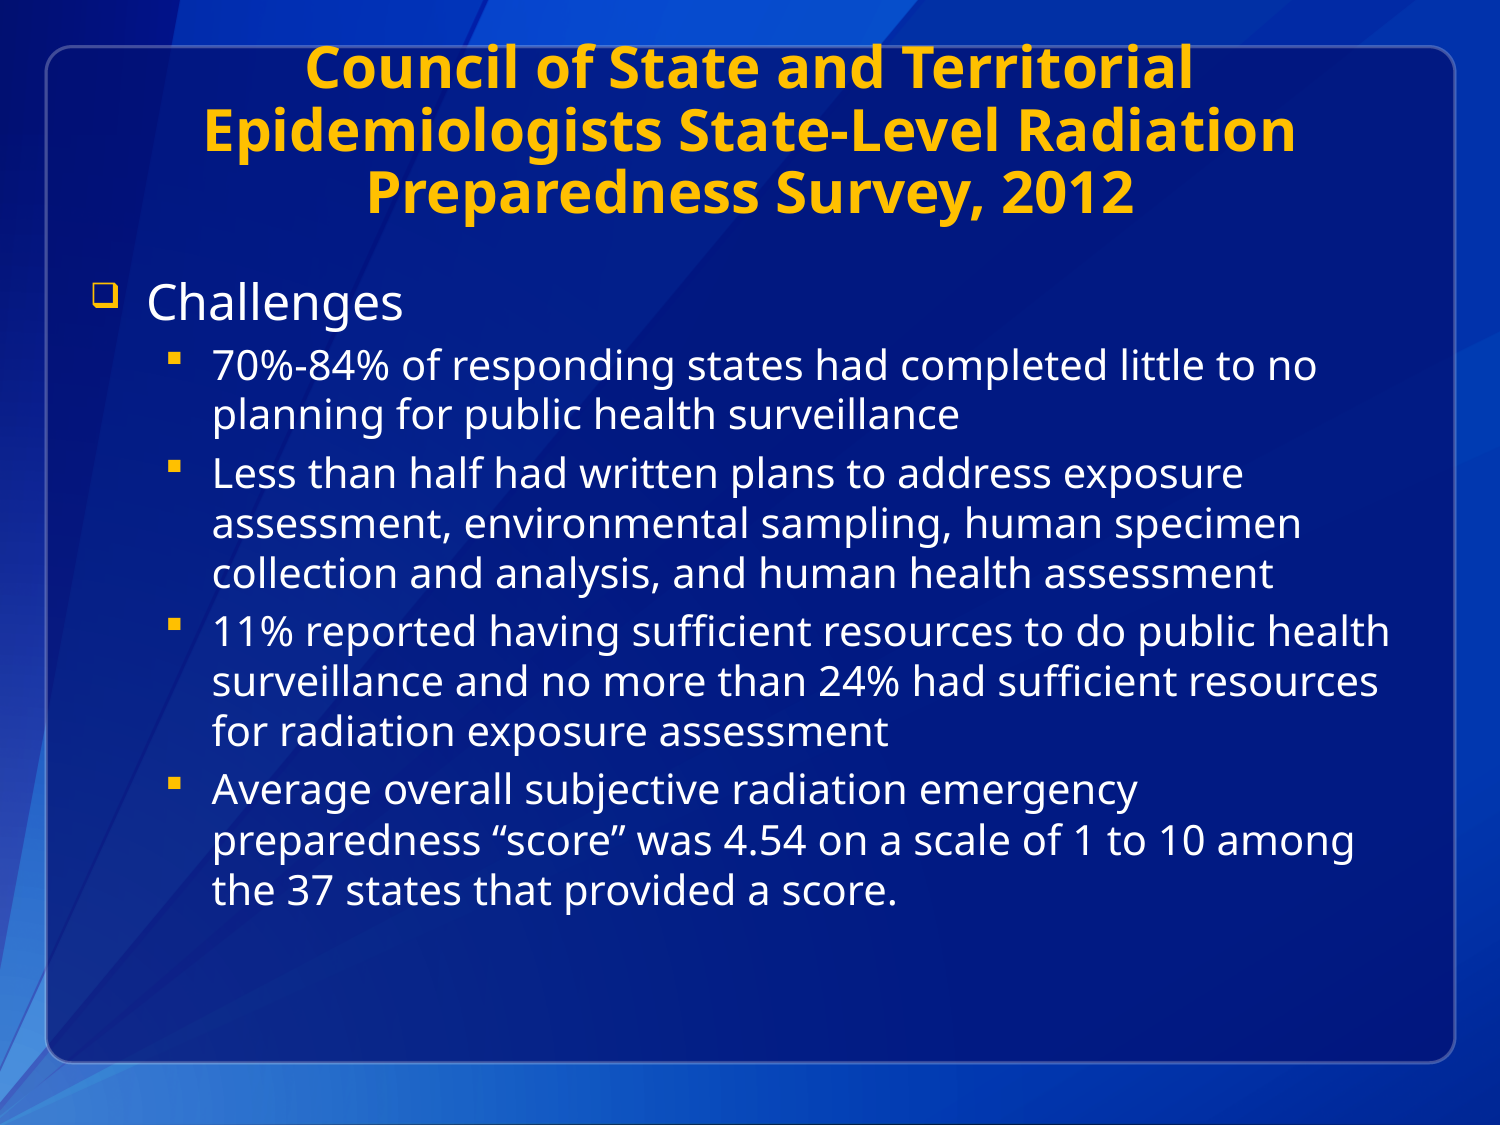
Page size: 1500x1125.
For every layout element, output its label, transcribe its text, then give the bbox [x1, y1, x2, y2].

list Challenges 70%-84% of responding states had completed little to no planning for public health surveillance Less than half had written plans to address exposure assessment, environmental sampling, human specimen collection and analysis, and human health assessment 11% reported having sufficient resources to do public health surveillance and no more than 24% had sufficient resources for radiation exposure assessment Average overall subjective radiation emergency preparedness “score” was 4.54 on a scale of 1 to 10 among the 37 states that provided a score. [75, 262, 1425, 950]
title Council of State and Territorial Epidemiologists State-Level Radiation Preparedness Survey, 2012 [75, 45, 1425, 233]
picture [0, 0, 1500, 1125]
